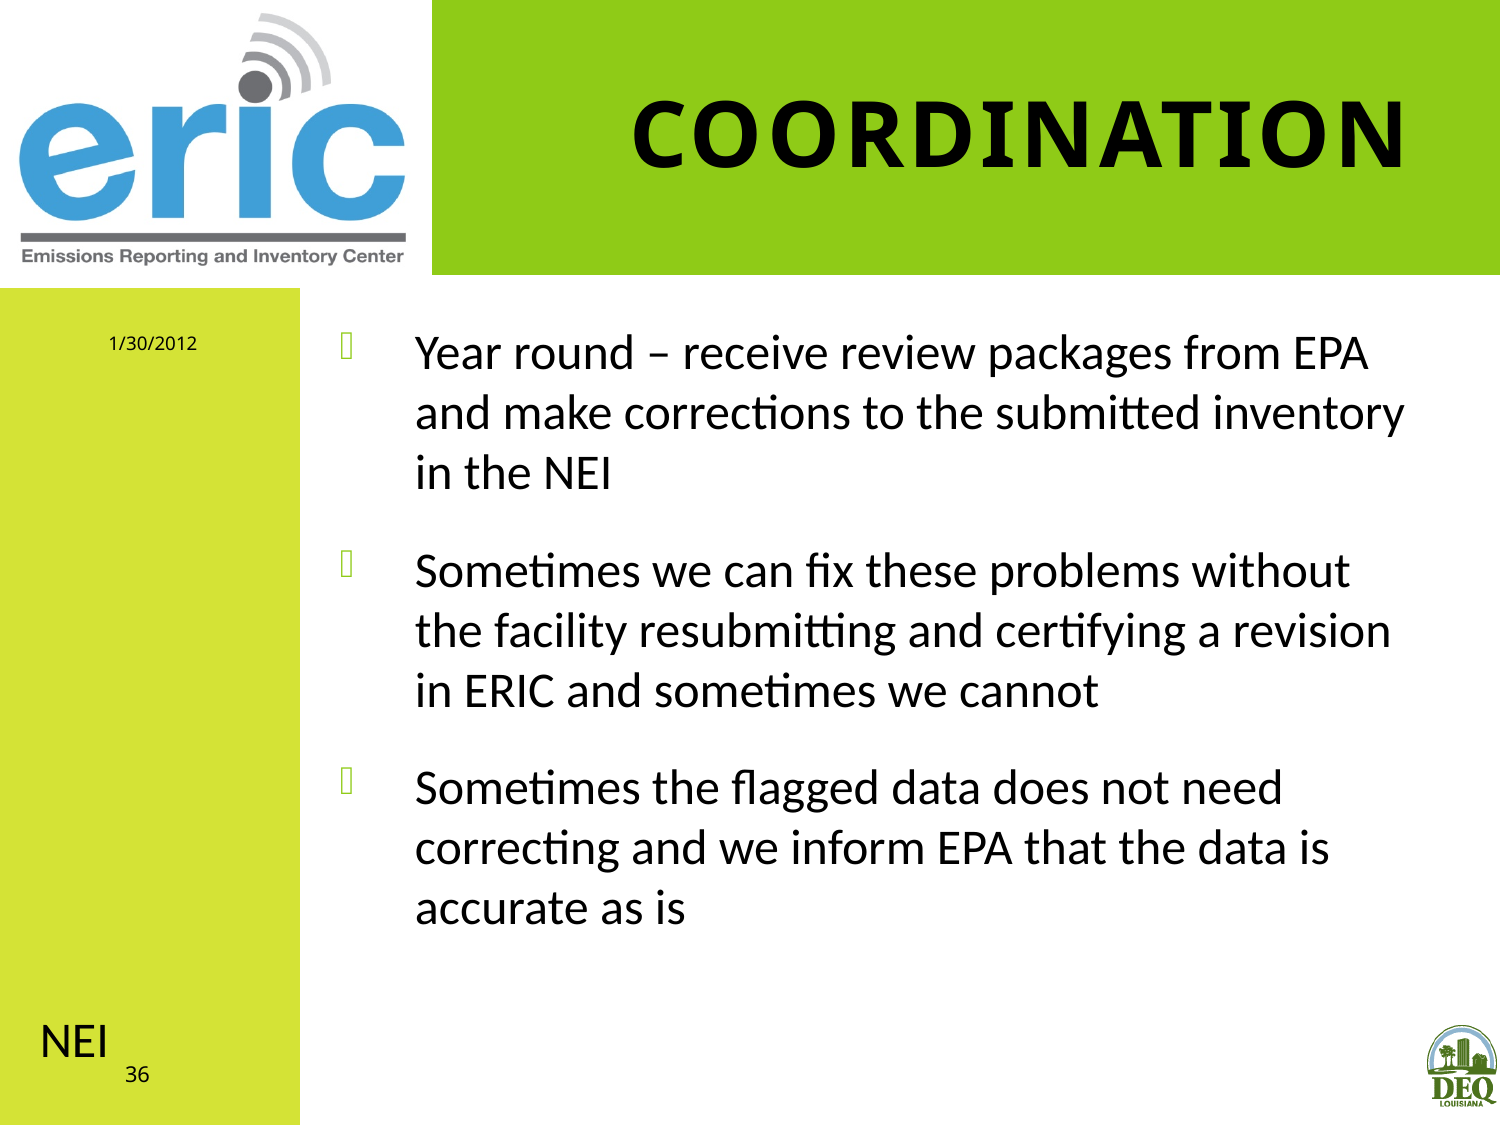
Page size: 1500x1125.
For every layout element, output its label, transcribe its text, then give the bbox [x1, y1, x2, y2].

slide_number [87, 312, 213, 373]
picture [0, 0, 432, 288]
slide_number 36 [62, 1050, 213, 1100]
picture [1425, 1024, 1500, 1107]
text_box NEI [24, 999, 288, 1075]
list Year round – receive review packages from EPA and make corrections to the submitted inventory in the NEI Sometimes we can fix these problems without the facility resubmitting and certifying a revision in ERIC and sometimes we cannot Sometimes the flagged data does not need correcting and we inform EPA that the data is accurate as is [324, 312, 1425, 1005]
title Coordination [399, 37, 1425, 225]
